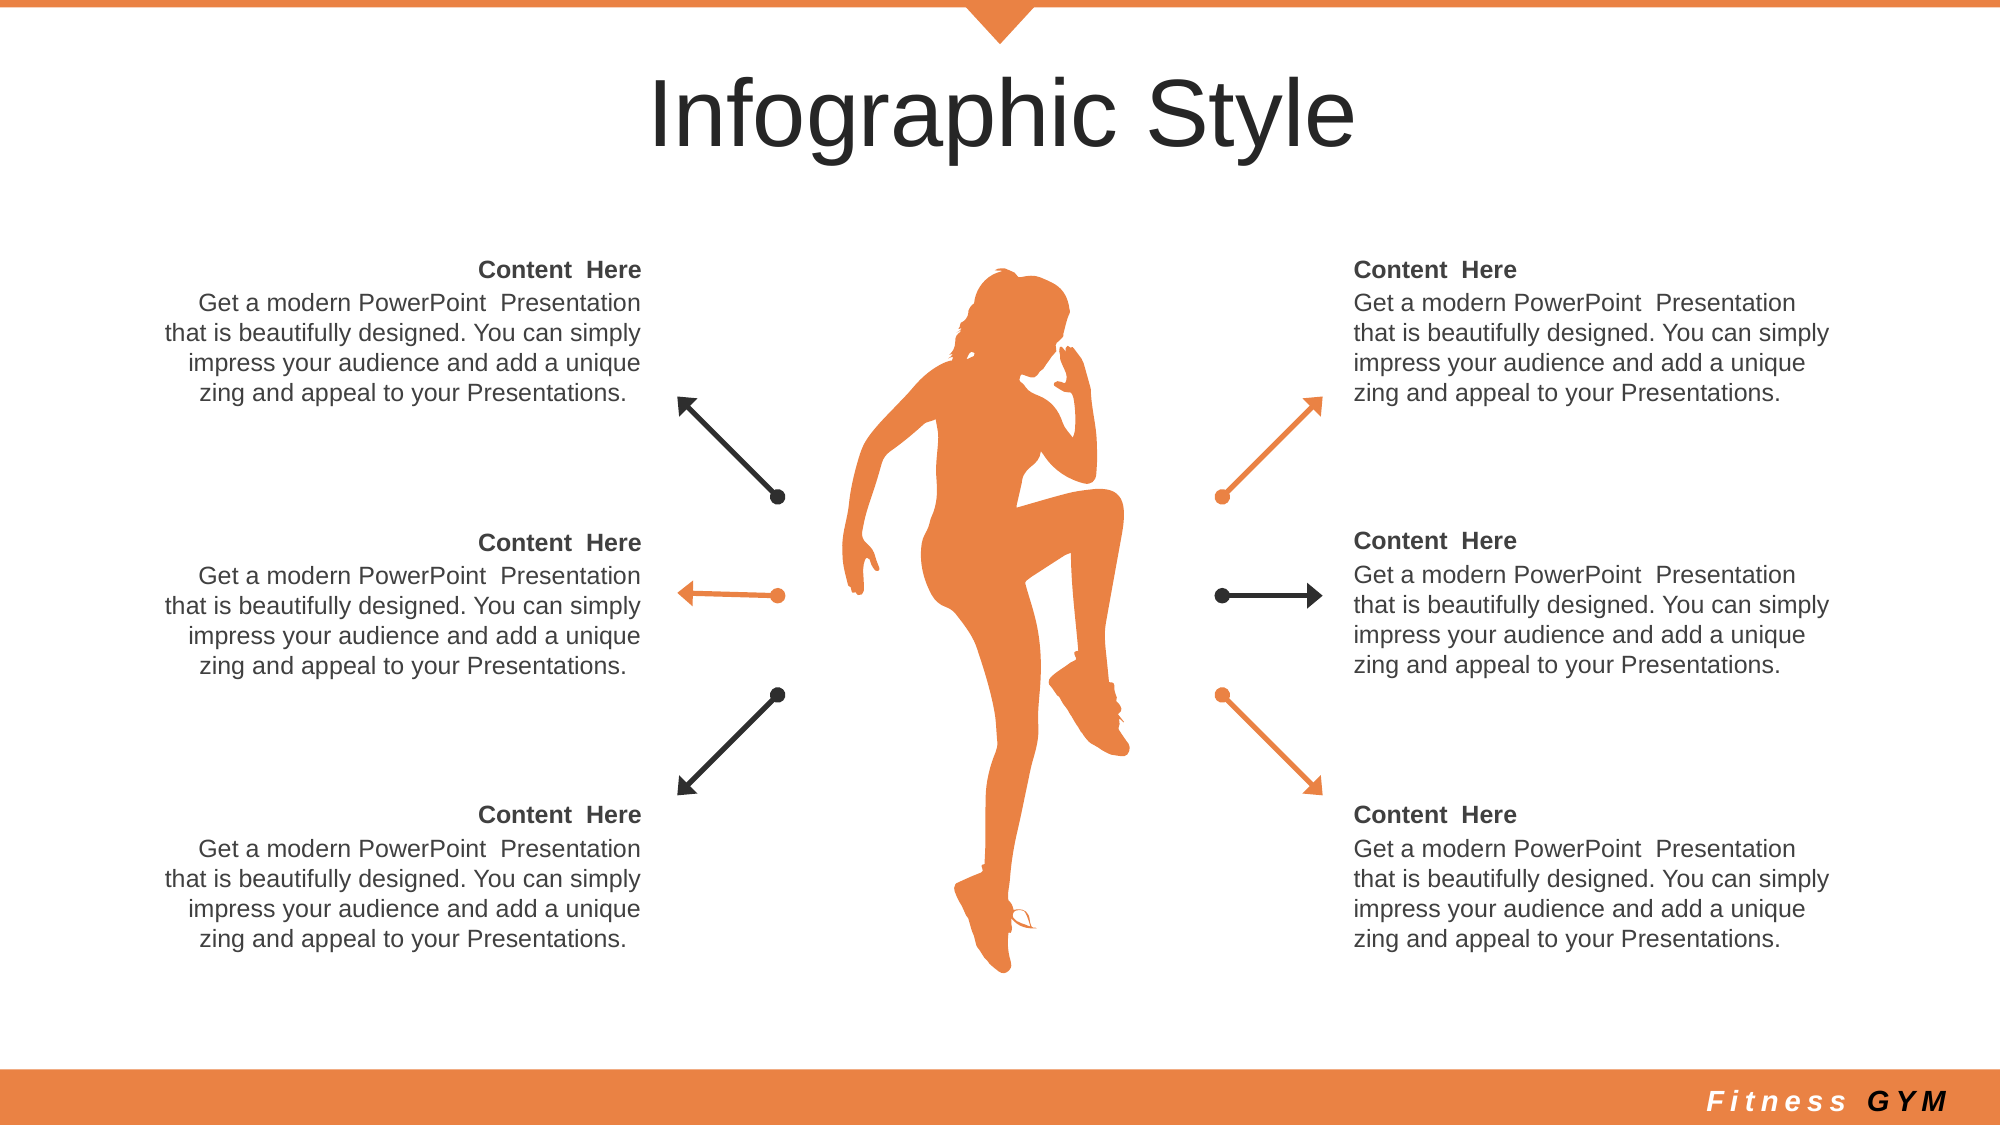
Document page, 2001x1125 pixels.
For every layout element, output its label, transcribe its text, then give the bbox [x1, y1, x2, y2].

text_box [677, 694, 778, 796]
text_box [148, 791, 657, 962]
text_box [842, 268, 1130, 974]
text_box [148, 245, 657, 416]
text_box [1338, 791, 1847, 962]
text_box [677, 592, 778, 596]
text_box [1222, 396, 1323, 497]
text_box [148, 518, 657, 689]
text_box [677, 396, 778, 497]
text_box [1222, 694, 1323, 796]
list Infographic Style [53, 55, 1952, 175]
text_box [1338, 245, 1847, 416]
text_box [1338, 517, 1847, 688]
